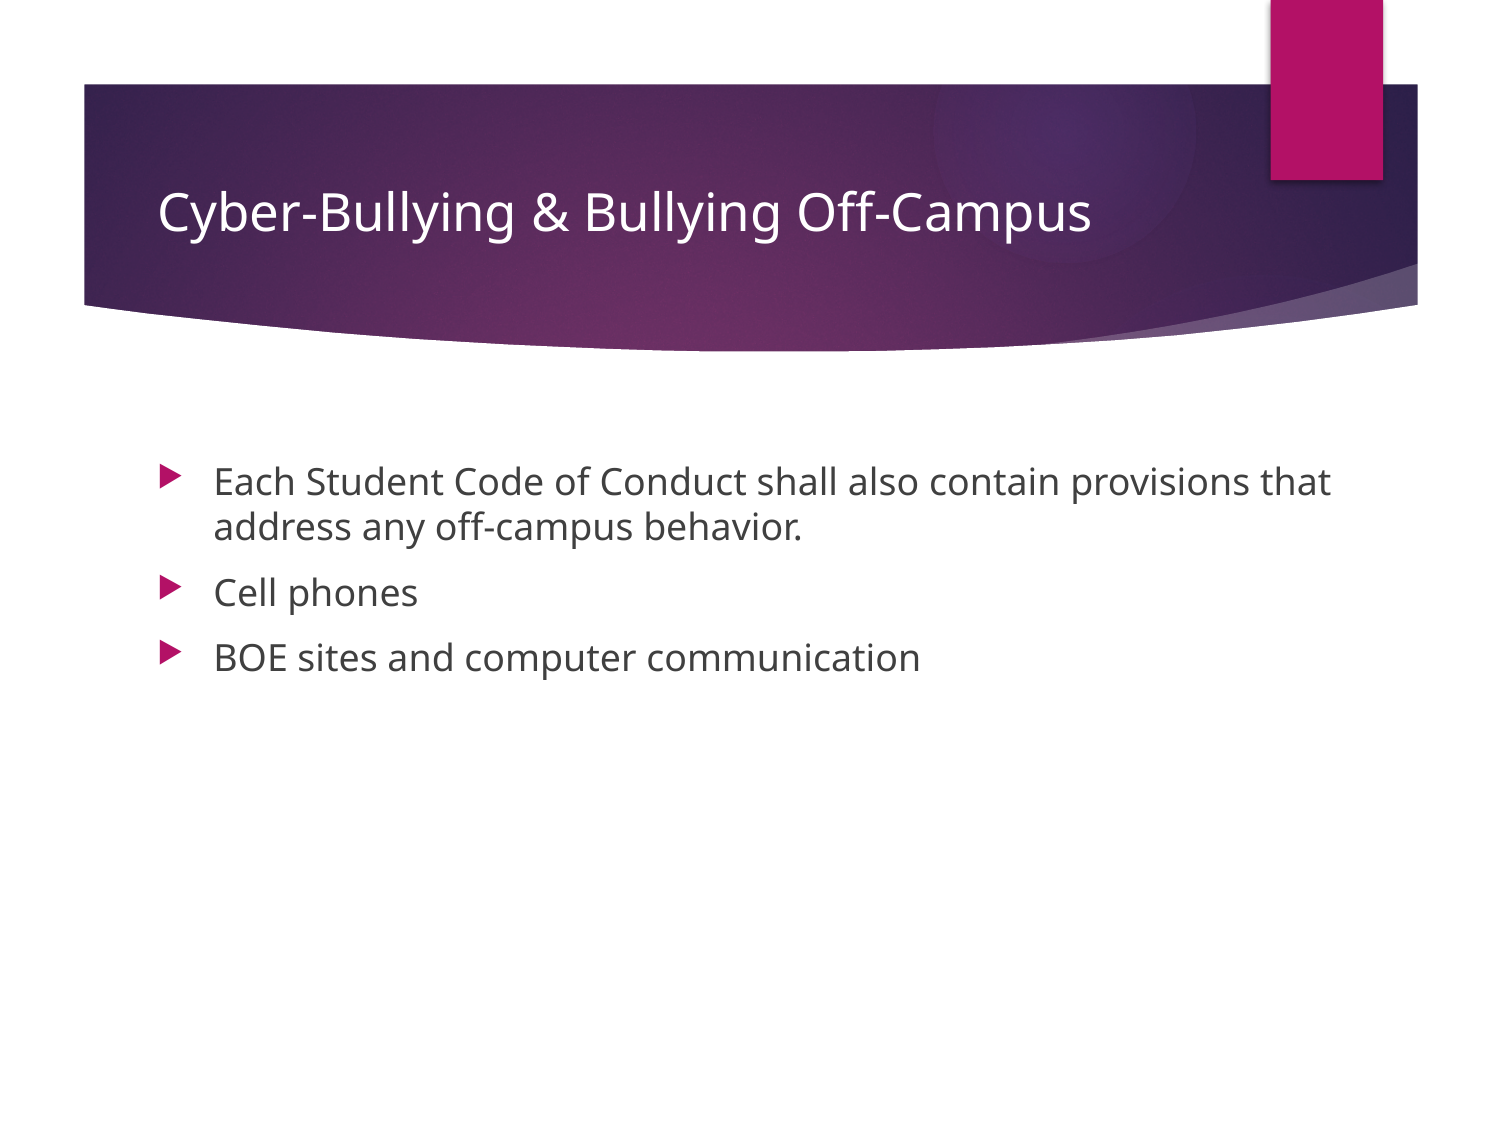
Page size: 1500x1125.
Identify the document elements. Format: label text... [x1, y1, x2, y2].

list Each Student Code of Conduct shall also contain provisions that address any off-campus behavior. Cell phones BOE sites and computer communication [142, 450, 1367, 1030]
title Cyber-Bullying & Bullying Off-Campus [142, 152, 1183, 269]
